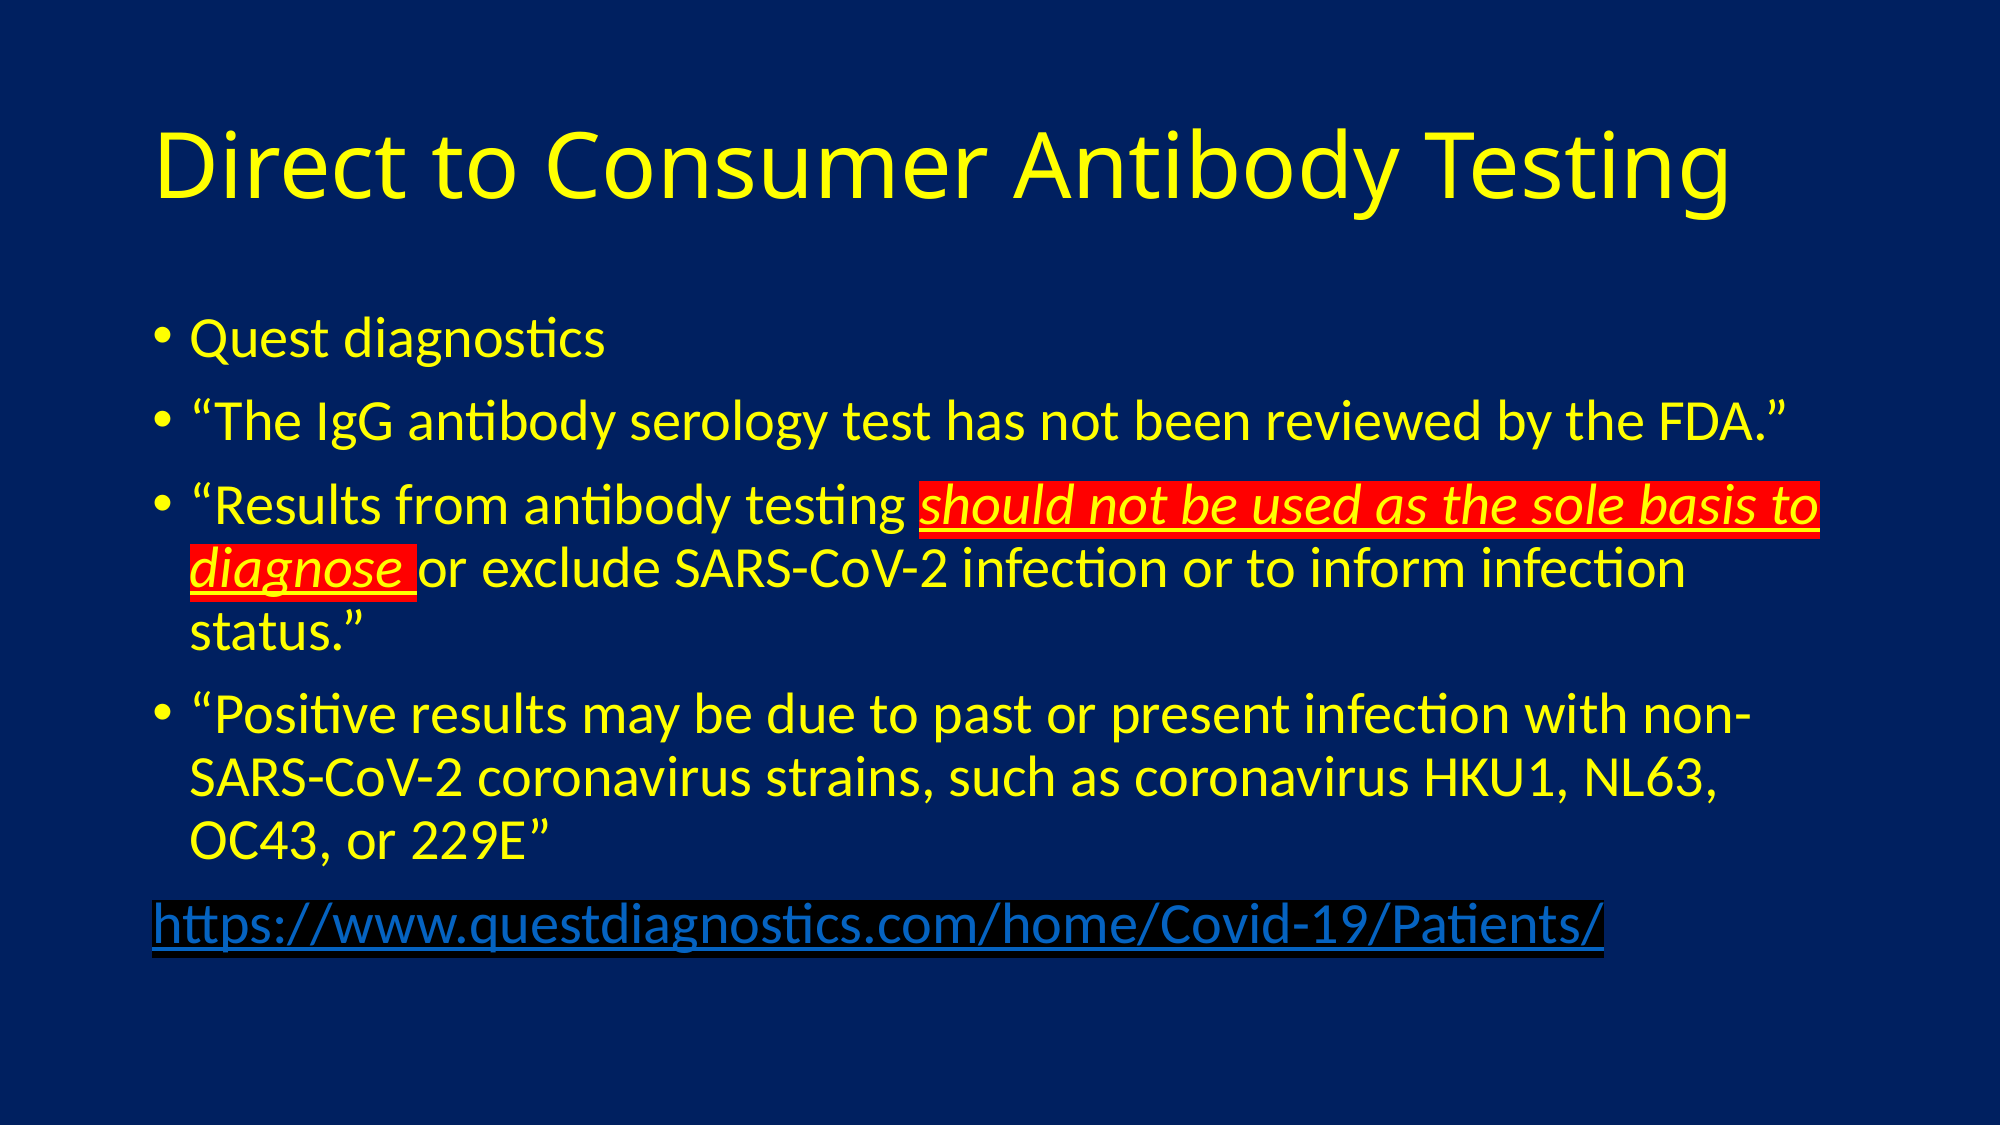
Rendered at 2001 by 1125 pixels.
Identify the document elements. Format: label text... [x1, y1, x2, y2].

title Direct to Consumer Antibody Testing [137, 59, 1863, 278]
list Quest diagnostics “The IgG antibody serology test has not been reviewed by the FDA.” “Results from antibody testing should not be used as the sole basis to diagnose or exclude SARS-CoV-2 infection or to inform infection status.” “Positive results may be due to past or present infection with non-SARS-CoV-2 coronavirus strains, such as coronavirus HKU1, NL63, OC43, or 229E” https://www.questdiagnostics.com/home/Covid-19/Patients/ [137, 299, 1863, 1014]
